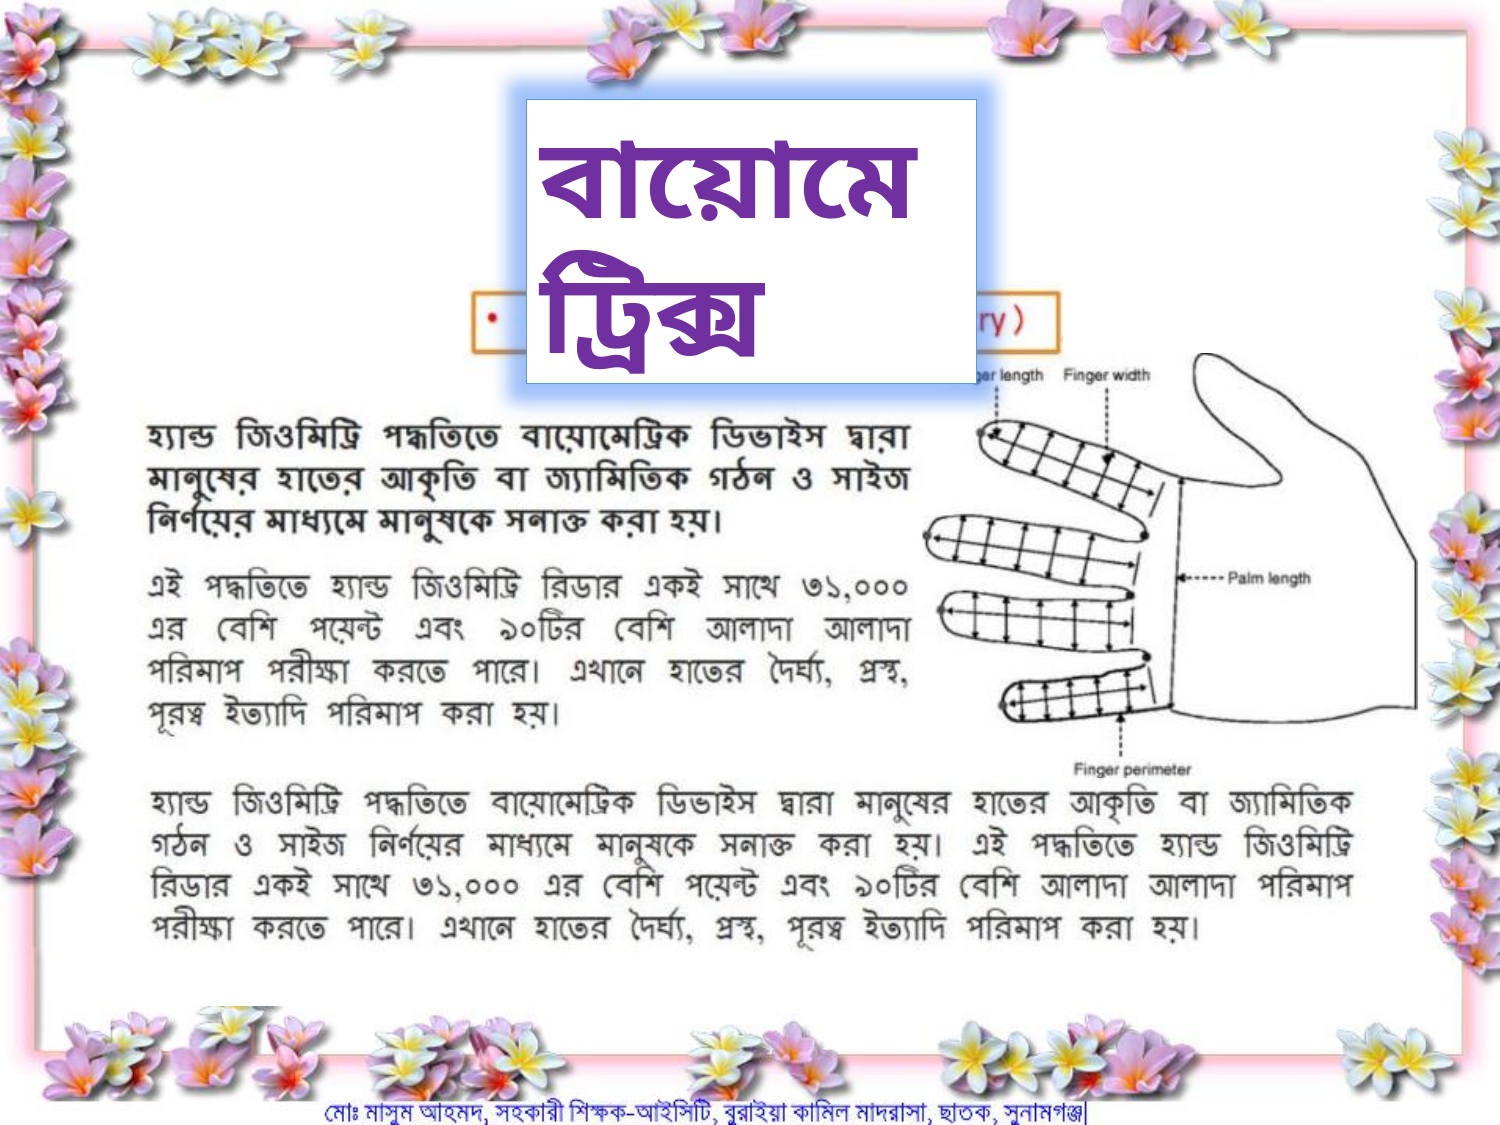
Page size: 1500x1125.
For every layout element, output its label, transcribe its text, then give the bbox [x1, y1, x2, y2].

picture [0, 0, 1500, 1125]
text_box বায়োমেট্রিক্স [526, 99, 977, 278]
